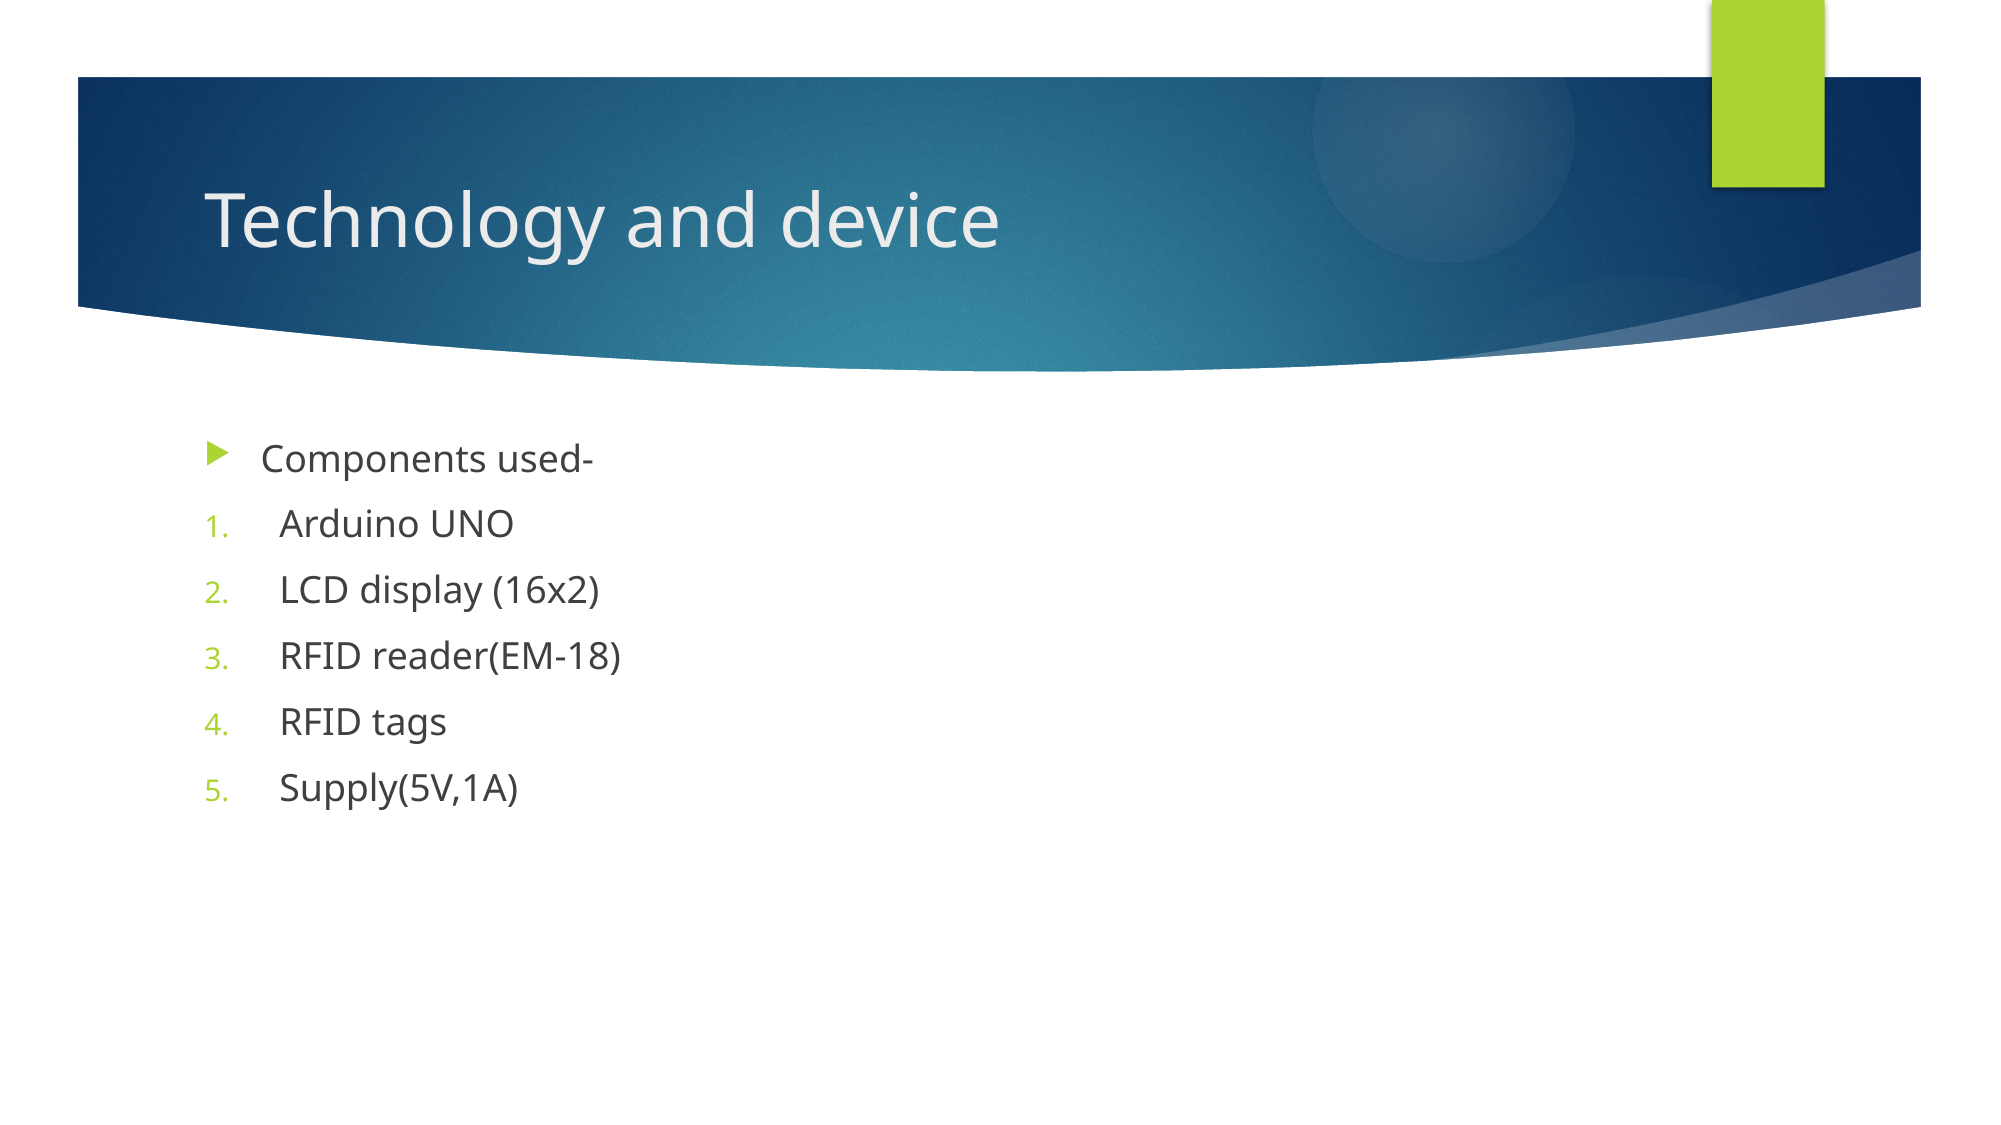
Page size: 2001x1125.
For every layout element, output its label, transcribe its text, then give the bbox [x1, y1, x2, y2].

list Components used- Arduino UNO LCD display (16x2) RFID reader(EM-18) RFID tags Supply(5V,1A) [189, 427, 981, 988]
title Technology and device [189, 159, 1627, 276]
